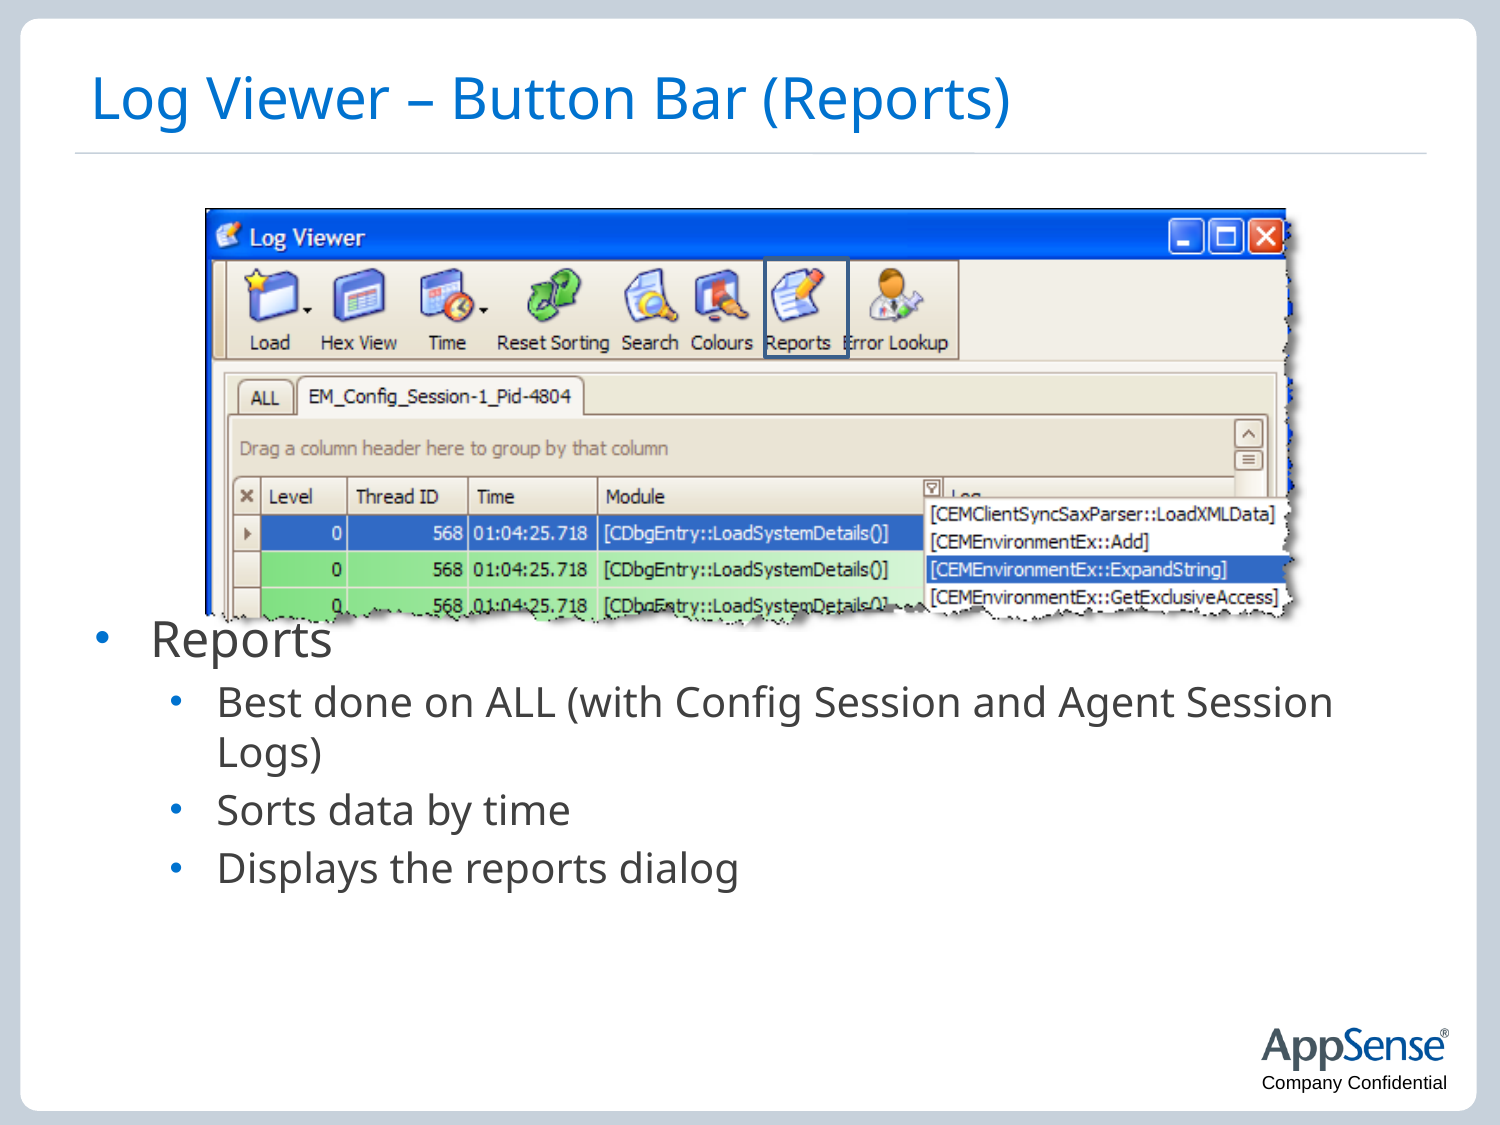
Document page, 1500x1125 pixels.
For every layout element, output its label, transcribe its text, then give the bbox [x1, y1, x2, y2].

list Reports Best done on ALL (with Config Session and Agent Session Logs) Sorts data by time Displays the reports dialog [79, 599, 1430, 1048]
title Log Viewer – Button Bar (Reports) [74, 44, 1426, 148]
picture [1261, 1027, 1449, 1071]
picture [204, 208, 1308, 632]
